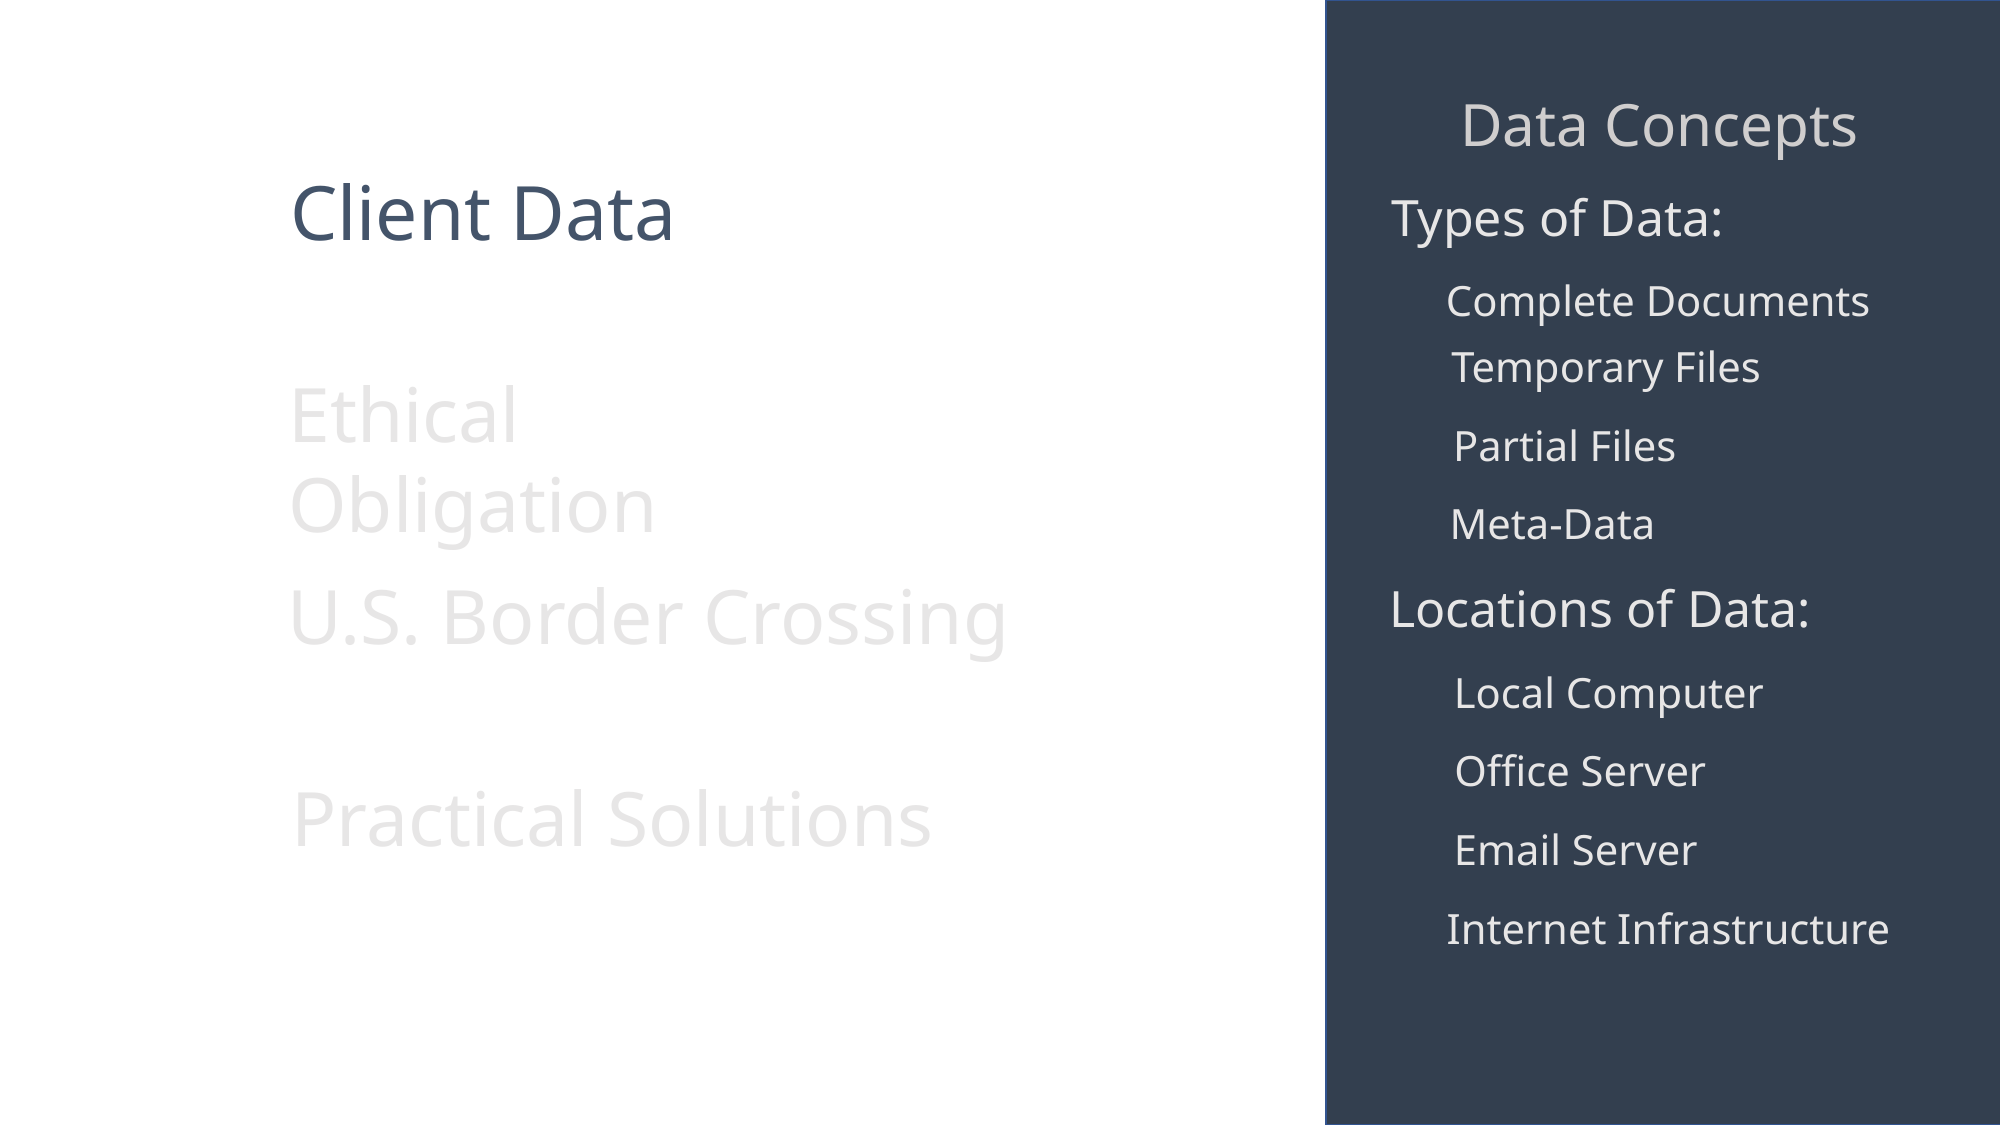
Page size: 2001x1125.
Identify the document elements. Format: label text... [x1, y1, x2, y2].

text_box Temporary Files [1436, 333, 1776, 399]
text_box [1325, 0, 2000, 1125]
text_box Ethical Obligation [273, 360, 910, 555]
text_box Meta-Data [1434, 490, 1671, 556]
text_box Practical Solutions [276, 764, 949, 869]
text_box Data Concepts [1445, 80, 1873, 166]
text_box Locations of Data: [1374, 569, 1827, 645]
text_box Internet Infrastructure [1431, 895, 1906, 960]
text_box Partial Files [1438, 412, 1692, 478]
text_box Email Server [1439, 816, 1713, 881]
text_box Complete Documents [1431, 267, 1886, 333]
text_box U.S. Border Crossing [272, 562, 1025, 667]
text_box Office Server [1439, 737, 1722, 803]
text_box Client Data [275, 158, 755, 263]
text_box Local Computer [1439, 659, 1779, 725]
text_box Types of Data: [1376, 179, 1739, 254]
